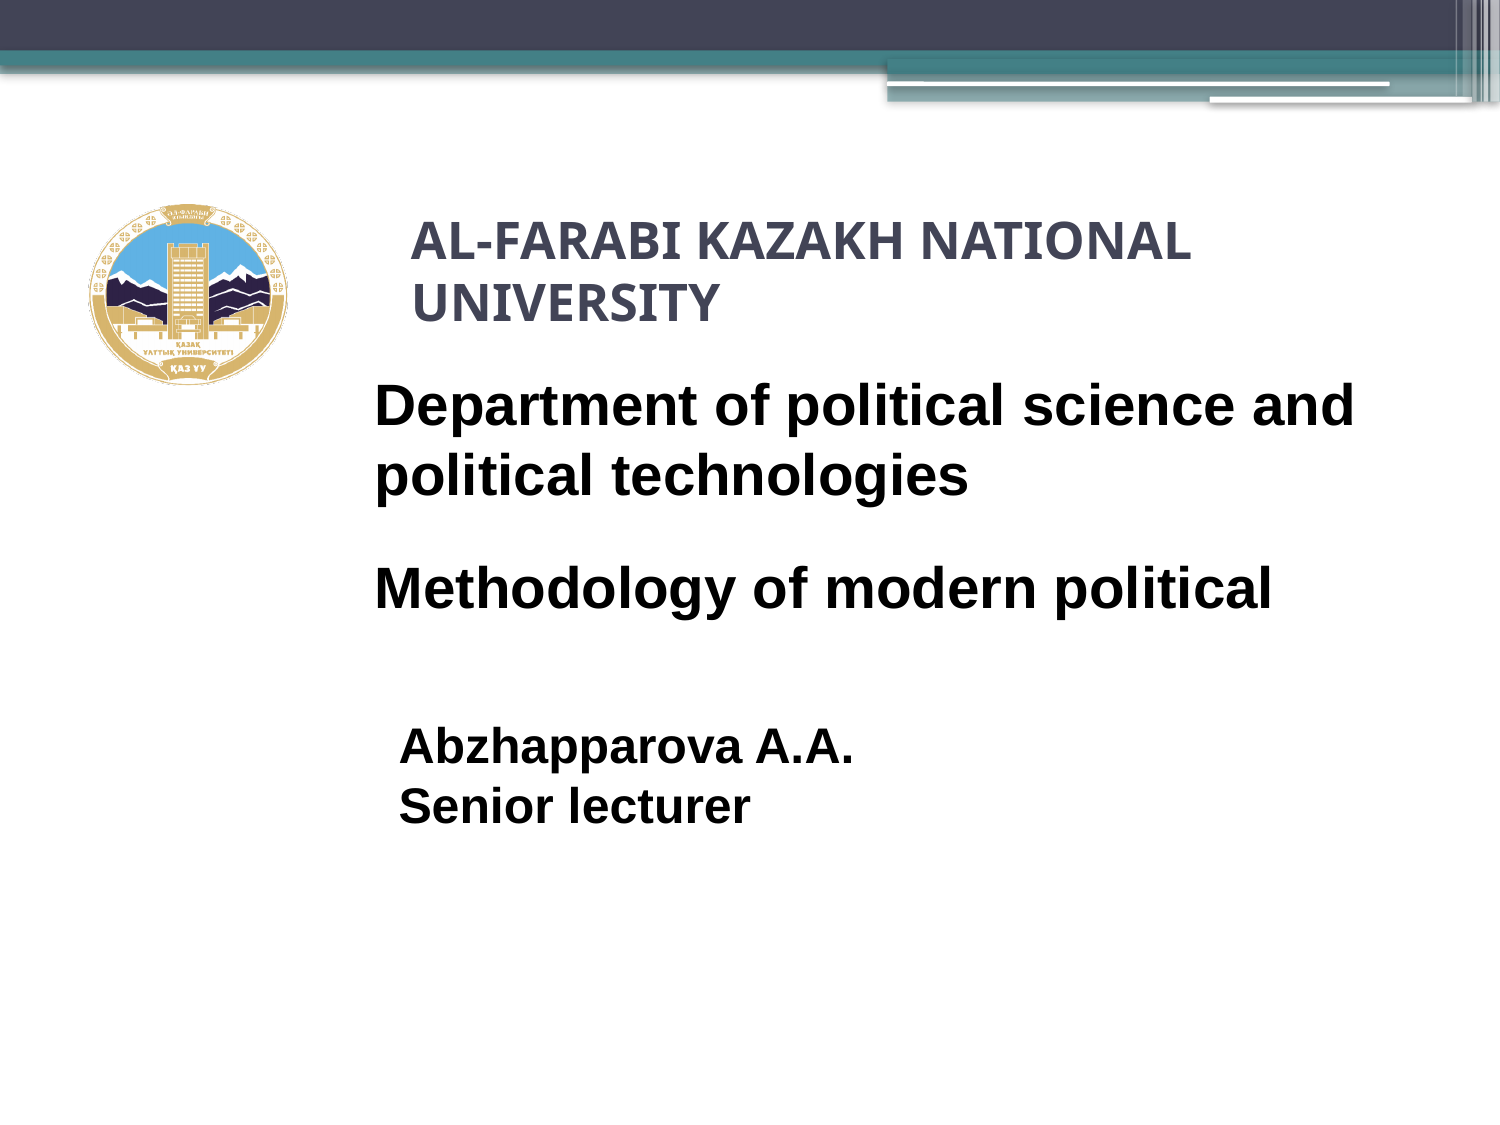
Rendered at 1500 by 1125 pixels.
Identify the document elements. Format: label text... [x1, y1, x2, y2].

title AL-FARABI KAZAKH NATIONAL UNIVERSITY [396, 199, 1497, 340]
text_box Abzhapparova A.A. Senior lecturer [383, 706, 916, 842]
text_box Department of political science and political technologies [360, 359, 1424, 515]
text_box Methodology of modern political [360, 543, 1447, 628]
picture [88, 204, 288, 386]
